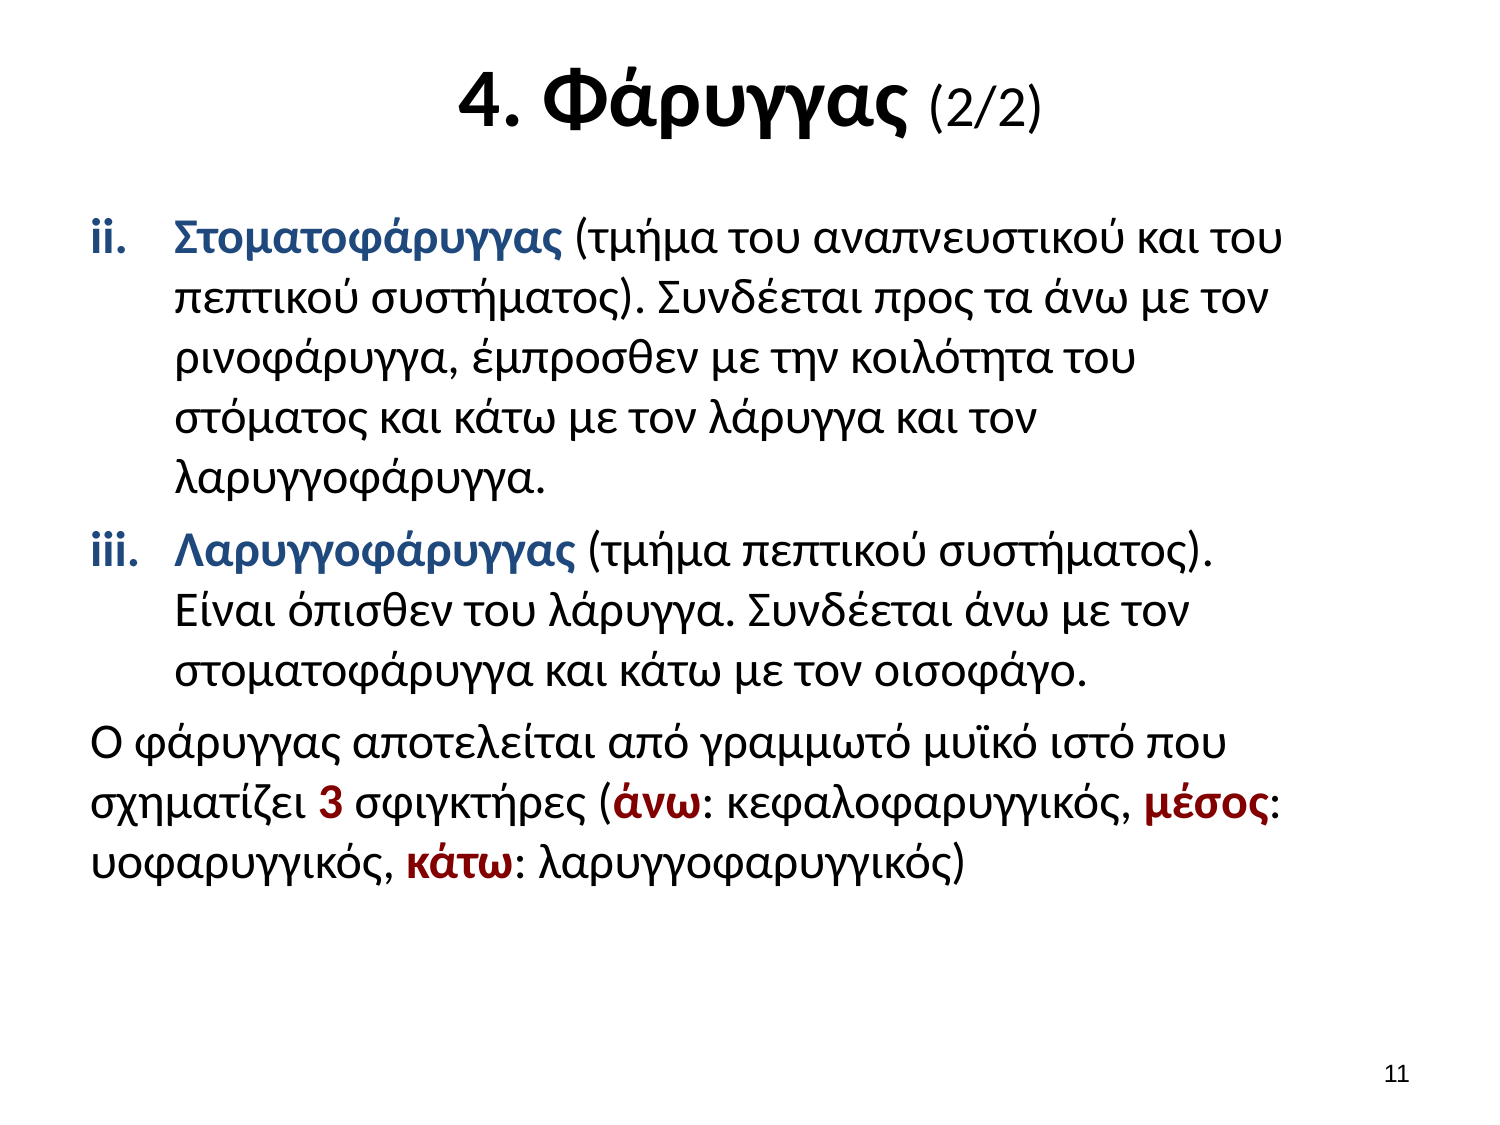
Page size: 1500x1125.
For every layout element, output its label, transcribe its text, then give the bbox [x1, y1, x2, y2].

slide_number 10 [1074, 1042, 1425, 1103]
title 4. Φάρυγγας (2/2) [76, 19, 1427, 169]
list Στοματοφάρυγγας (τμήμα του αναπνευστικού και του πεπτικού συστήματος). Συνδέεται προς τα άνω με τον ρινοφάρυγγα, έμπροσθεν με την κοιλότητα του στόματος και κάτω με τον λάρυγγα και τον λαρυγγοφάρυγγα. Λαρυγγοφάρυγγας (τμήμα πεπτικού συστήματος). Είναι όπισθεν του λάρυγγα. Συνδέεται άνω με τον στοματοφάρυγγα και κάτω με τον οισοφάγο. Ο φάρυγγας αποτελείται από γραμμωτό μυϊκό ιστό που σχηματίζει 3 σφιγκτήρες (άνω: κεφαλοφαρυγγικός, μέσος: υοφαρυγγικός, κάτω: λαρυγγοφαρυγγικός) [75, 196, 1317, 1024]
